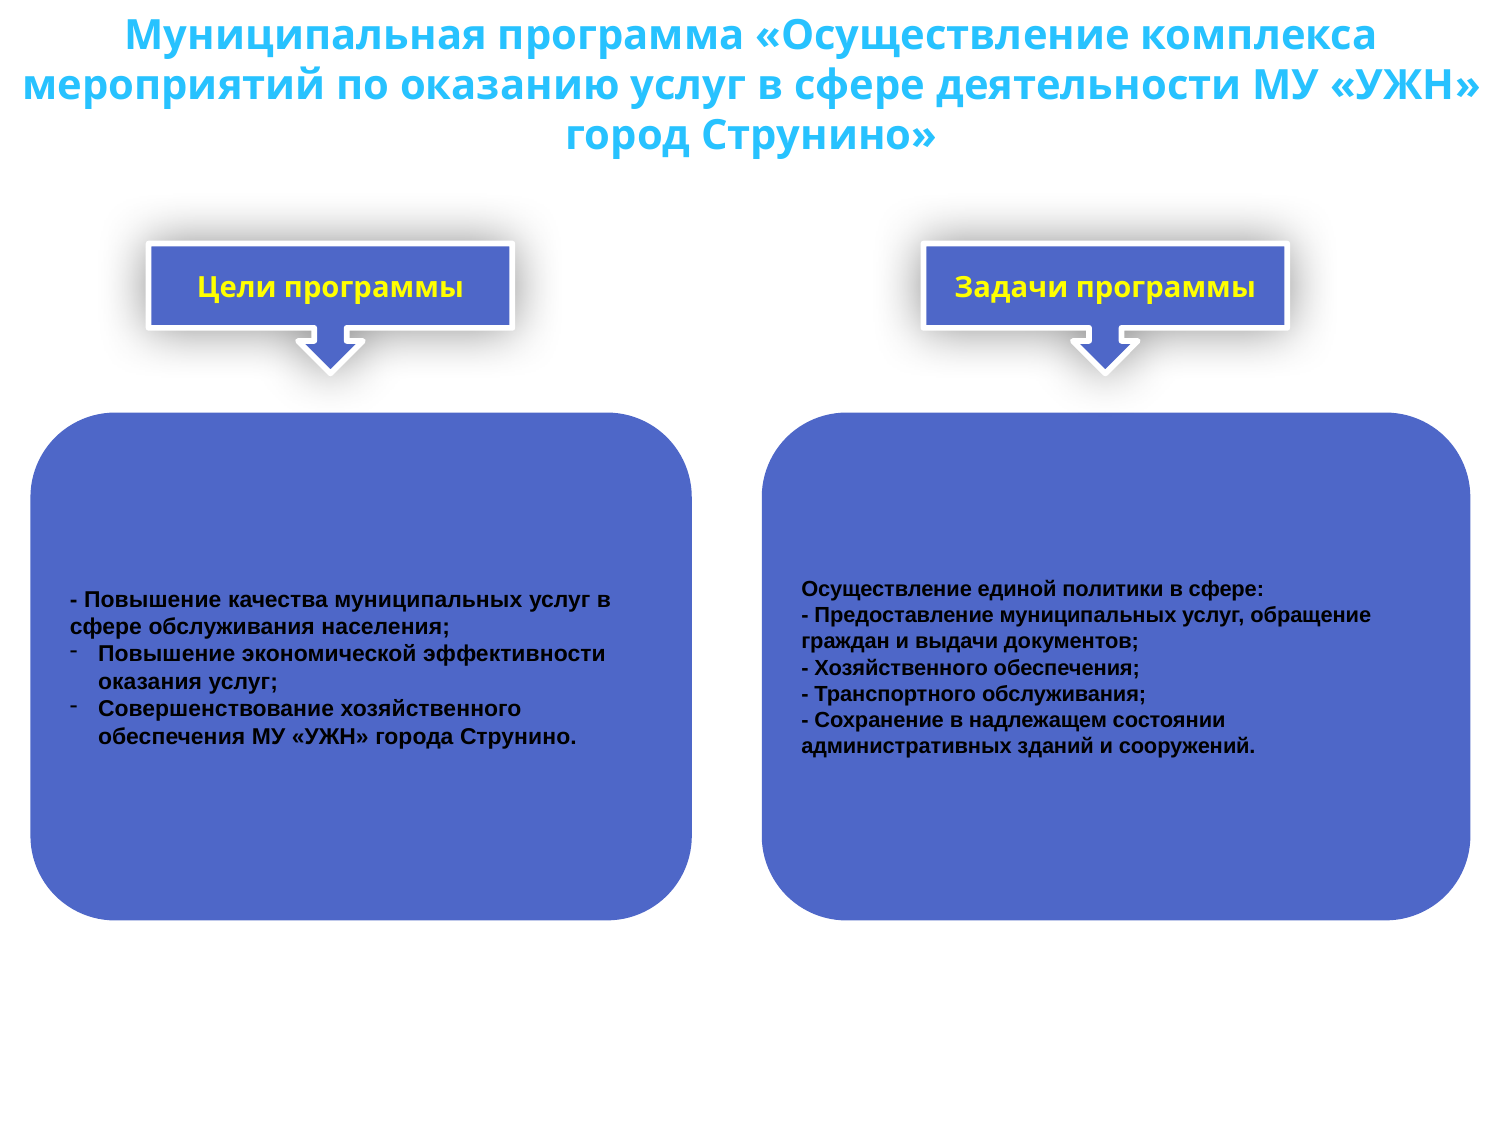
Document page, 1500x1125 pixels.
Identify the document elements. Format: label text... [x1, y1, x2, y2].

text_box Цели программы [146, 241, 515, 376]
text_box Муниципальная программа «Осуществление комплекса мероприятий по оказанию услуг в сфере деятельности МУ «УЖН» город Струнино» [0, 0, 1500, 165]
text_box - Повышение качества муниципальных услуг в сфере обслуживания населения; Повышение экономической эффективности оказания услуг; Совершенствование хозяйственного обеспечения МУ «УЖН» города Струнино. [28, 410, 694, 923]
text_box Задачи программы [921, 241, 1290, 376]
text_box Осуществление единой политики в сфере: - Предоставление муниципальных услуг, обращение граждан и выдачи документов; - Хозяйственного обеспечения; - Транспортного обслуживания; - Сохранение в надлежащем состоянии административных зданий и сооружений. [759, 410, 1473, 923]
